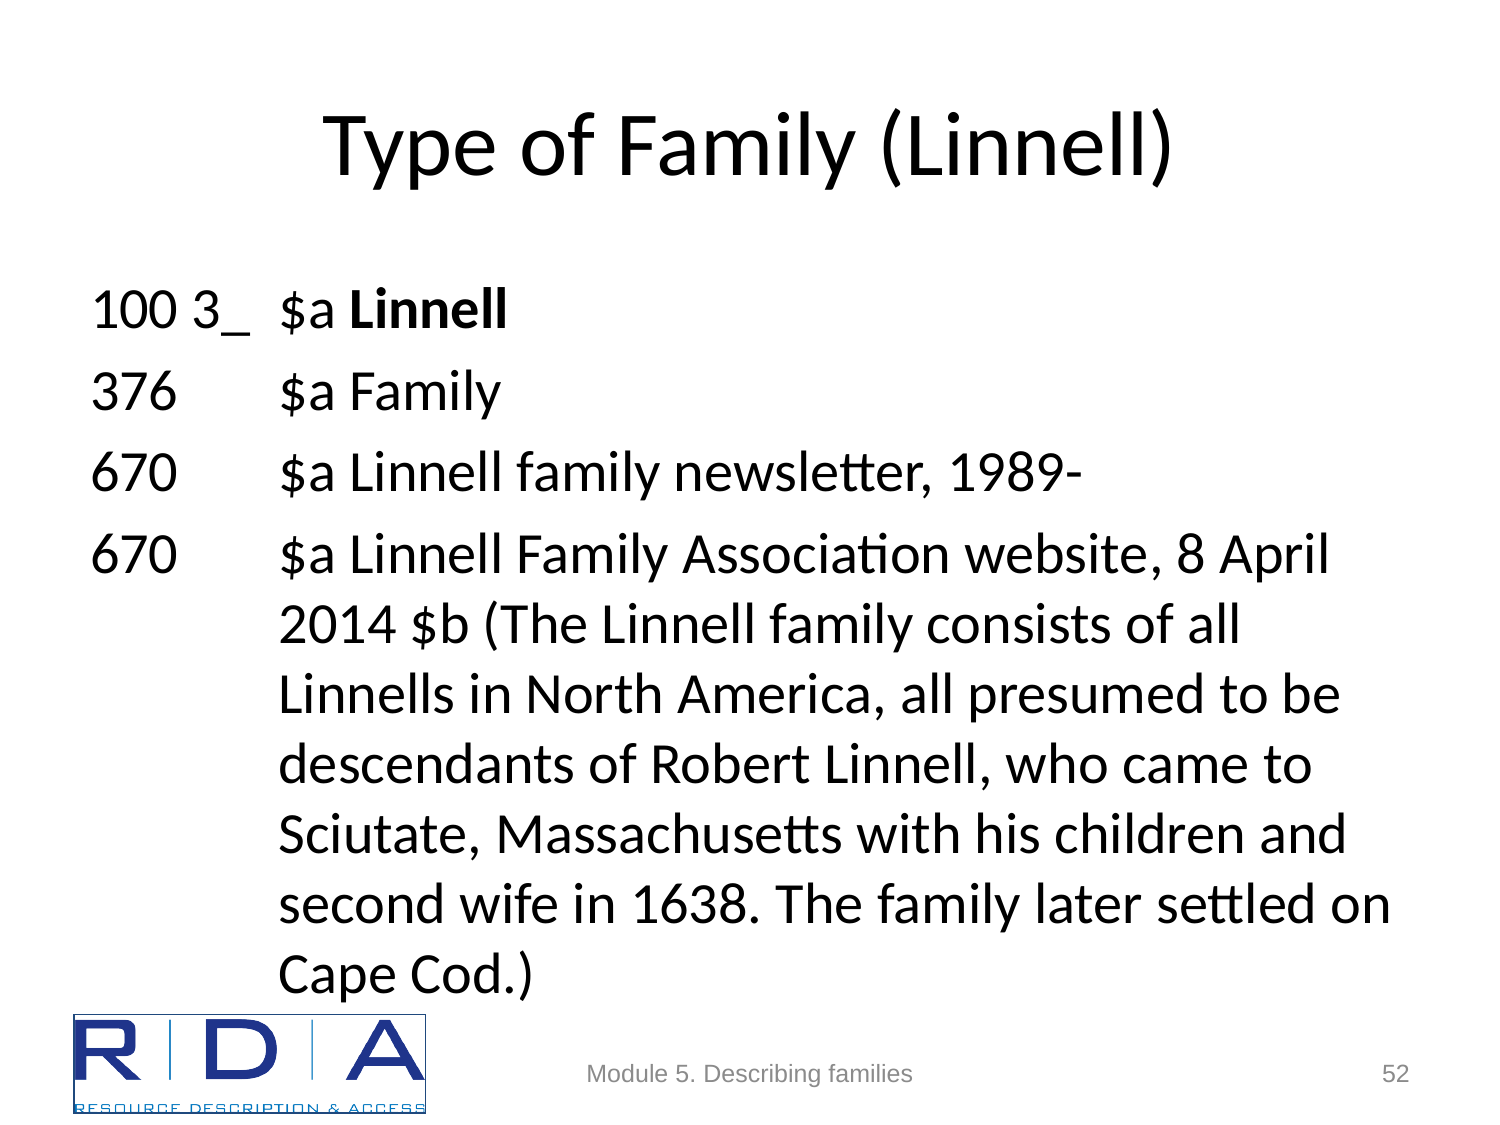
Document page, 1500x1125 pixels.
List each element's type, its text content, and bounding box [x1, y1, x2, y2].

list 100 3_ $a Linnell 376 $a Family 670 $a Linnell family newsletter, 1989- 670 $a Linnell Family Association website, 8 April 2014 $b (The Linnell family consists of all Linnells in North America, all presumed to be descendants of Robert Linnell, who came to Sciutate, Massachusetts with his children and second wife in 1638. The family later settled on Cape Cod.) [75, 262, 1425, 1005]
picture [75, 1015, 425, 1112]
title Type of Family (Linnell) [75, 45, 1425, 233]
footer Module 5. Describing families [512, 1042, 988, 1103]
slide_number 52 [1074, 1042, 1425, 1103]
